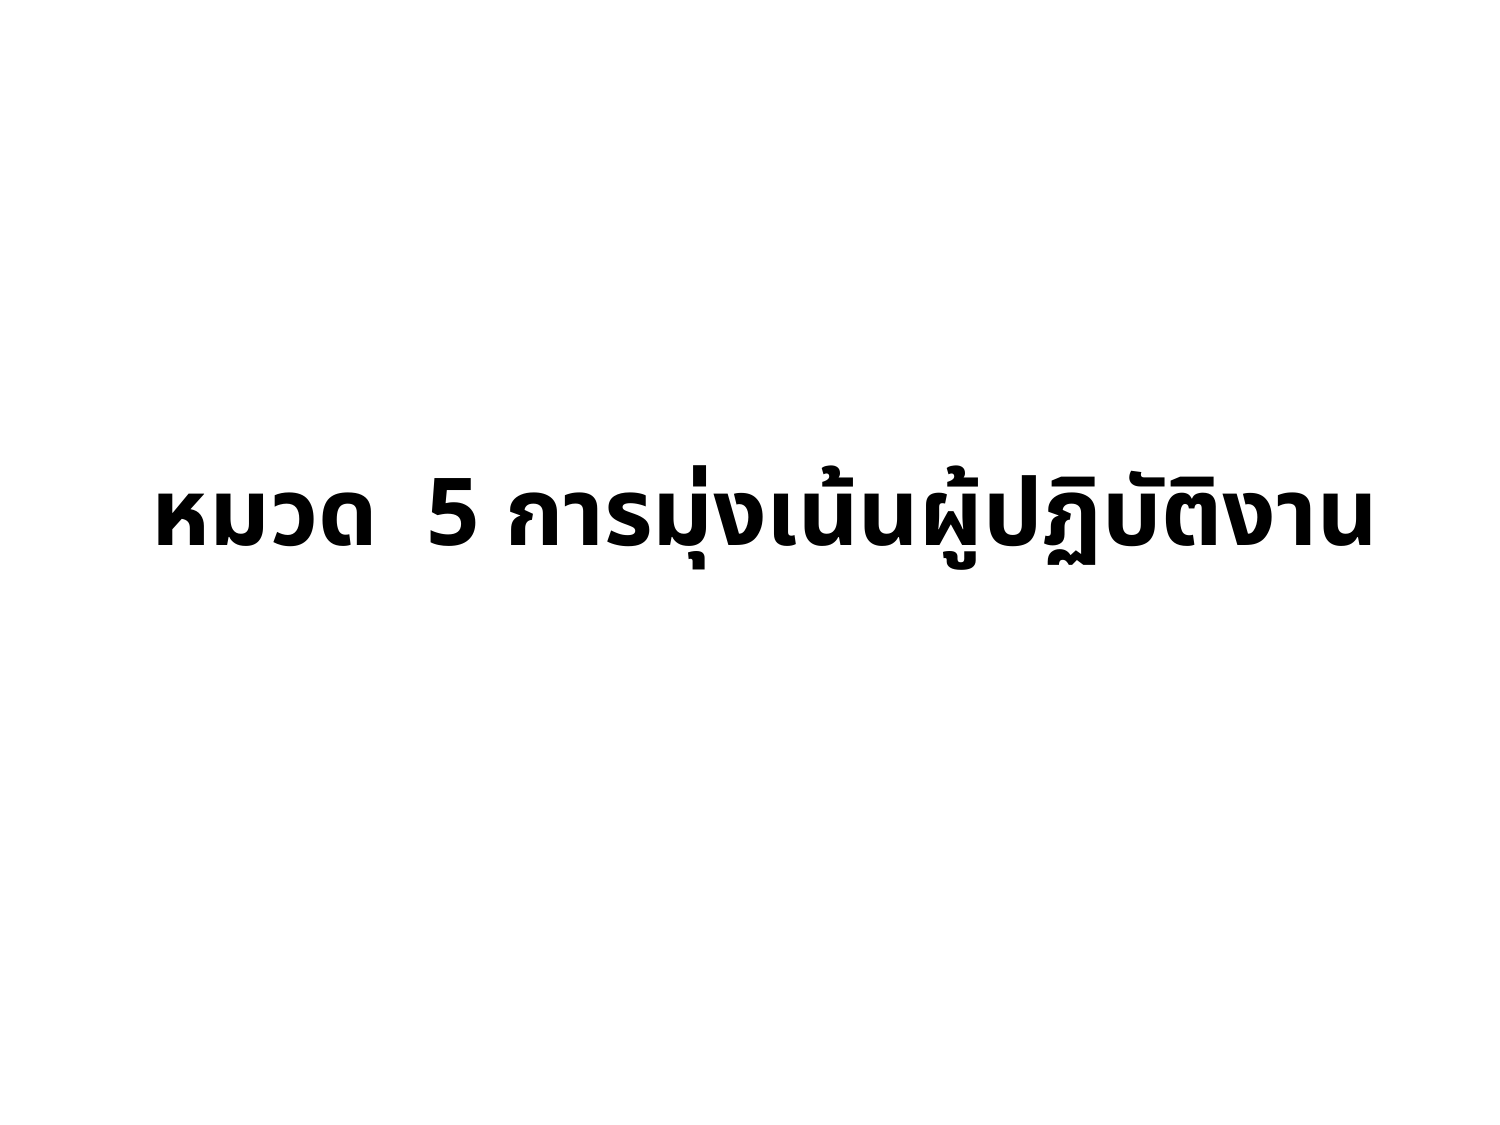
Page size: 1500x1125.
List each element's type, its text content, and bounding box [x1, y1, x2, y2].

title หมวด 5 การมุ่งเน้นผู้ปฏิบัติงาน [136, 444, 1412, 668]
